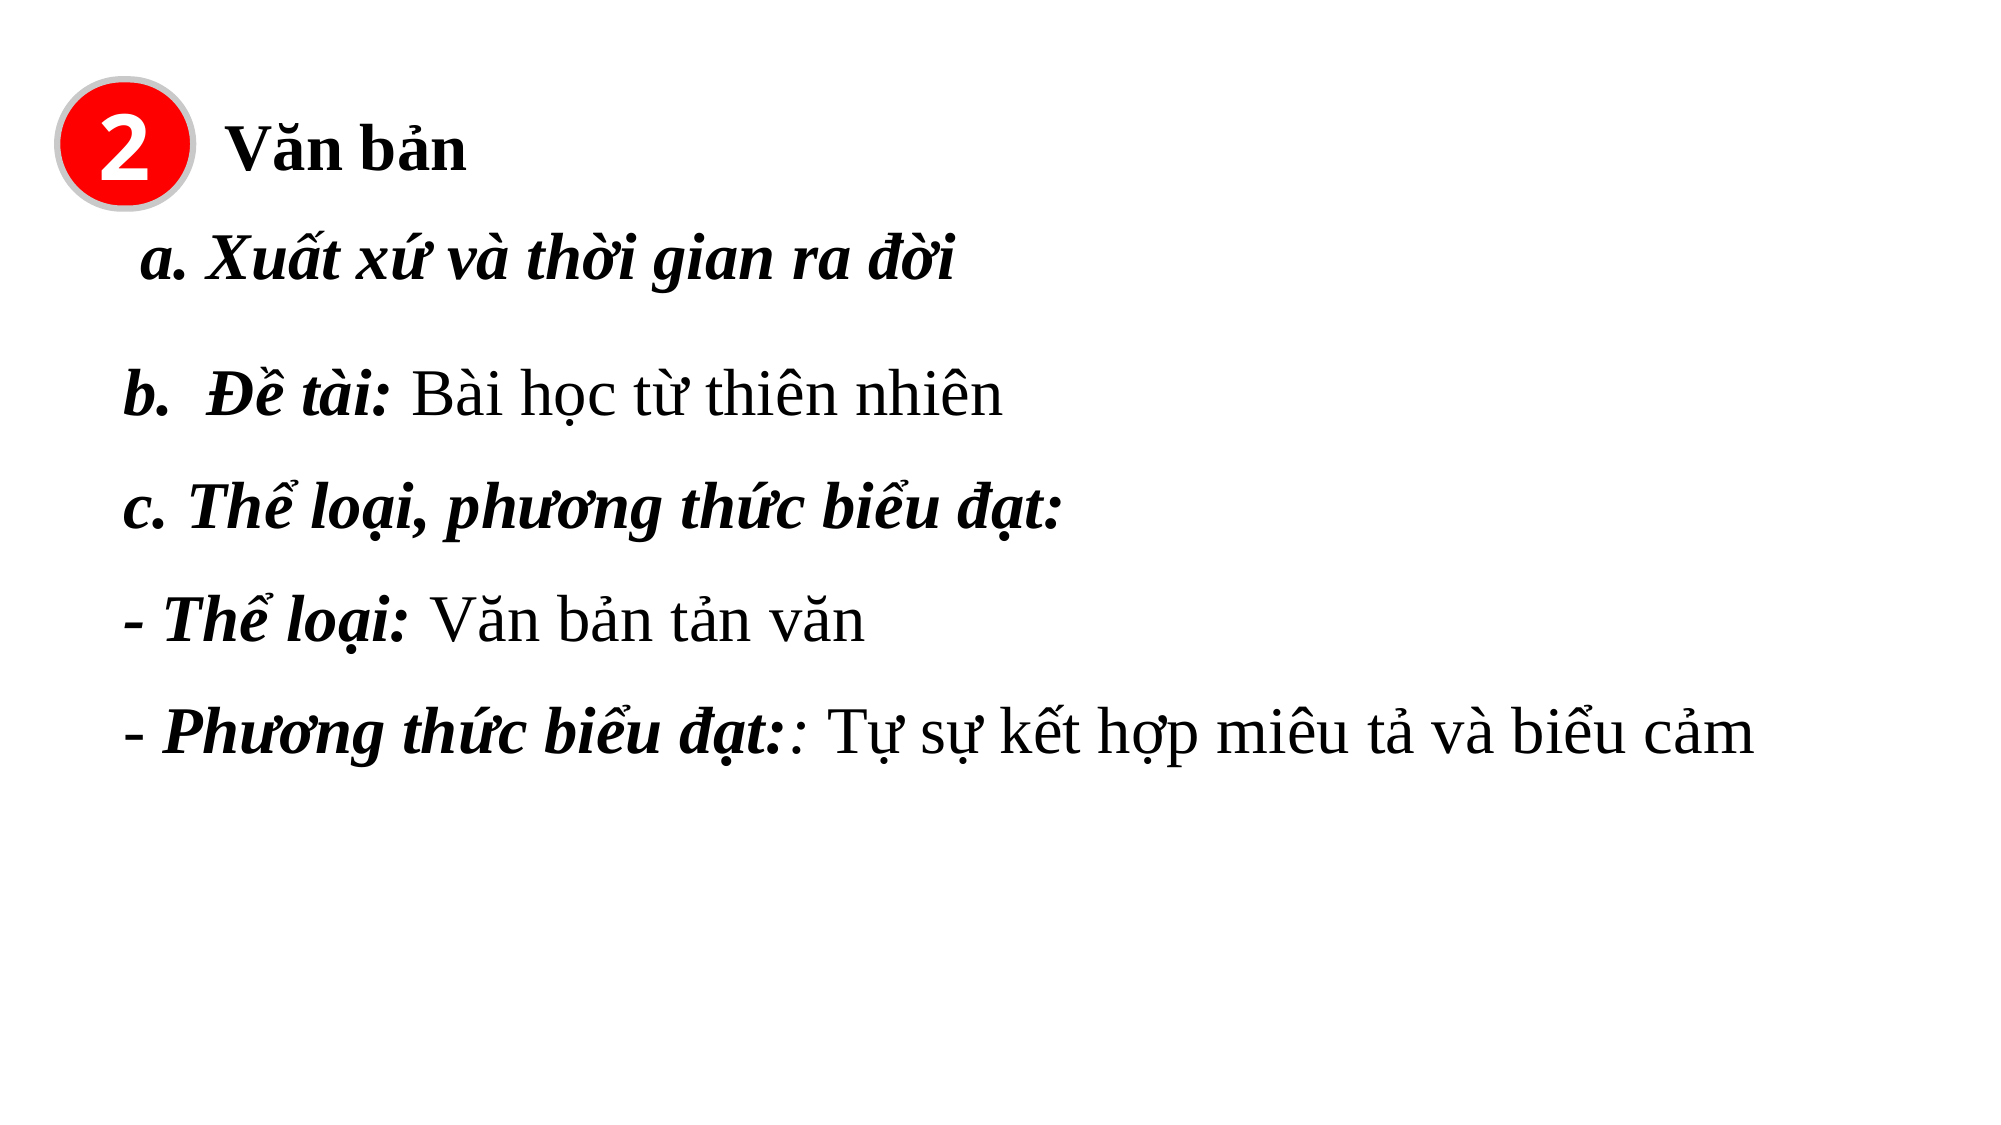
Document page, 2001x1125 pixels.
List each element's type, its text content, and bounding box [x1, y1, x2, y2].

text_box b. Đề tài: Bài học từ thiên nhiên c. Thể loại, phương thức biểu đạt: - Thể loại: Văn bản tản văn - Phương thức biểu đạt:: Tự sự kết hợp miêu tả và biểu cảm [108, 329, 1890, 775]
text_box 2 [57, 79, 194, 209]
text_box a. Xuất xứ và thời gian ra đời [125, 205, 1125, 300]
text_box Văn bản [209, 95, 589, 191]
